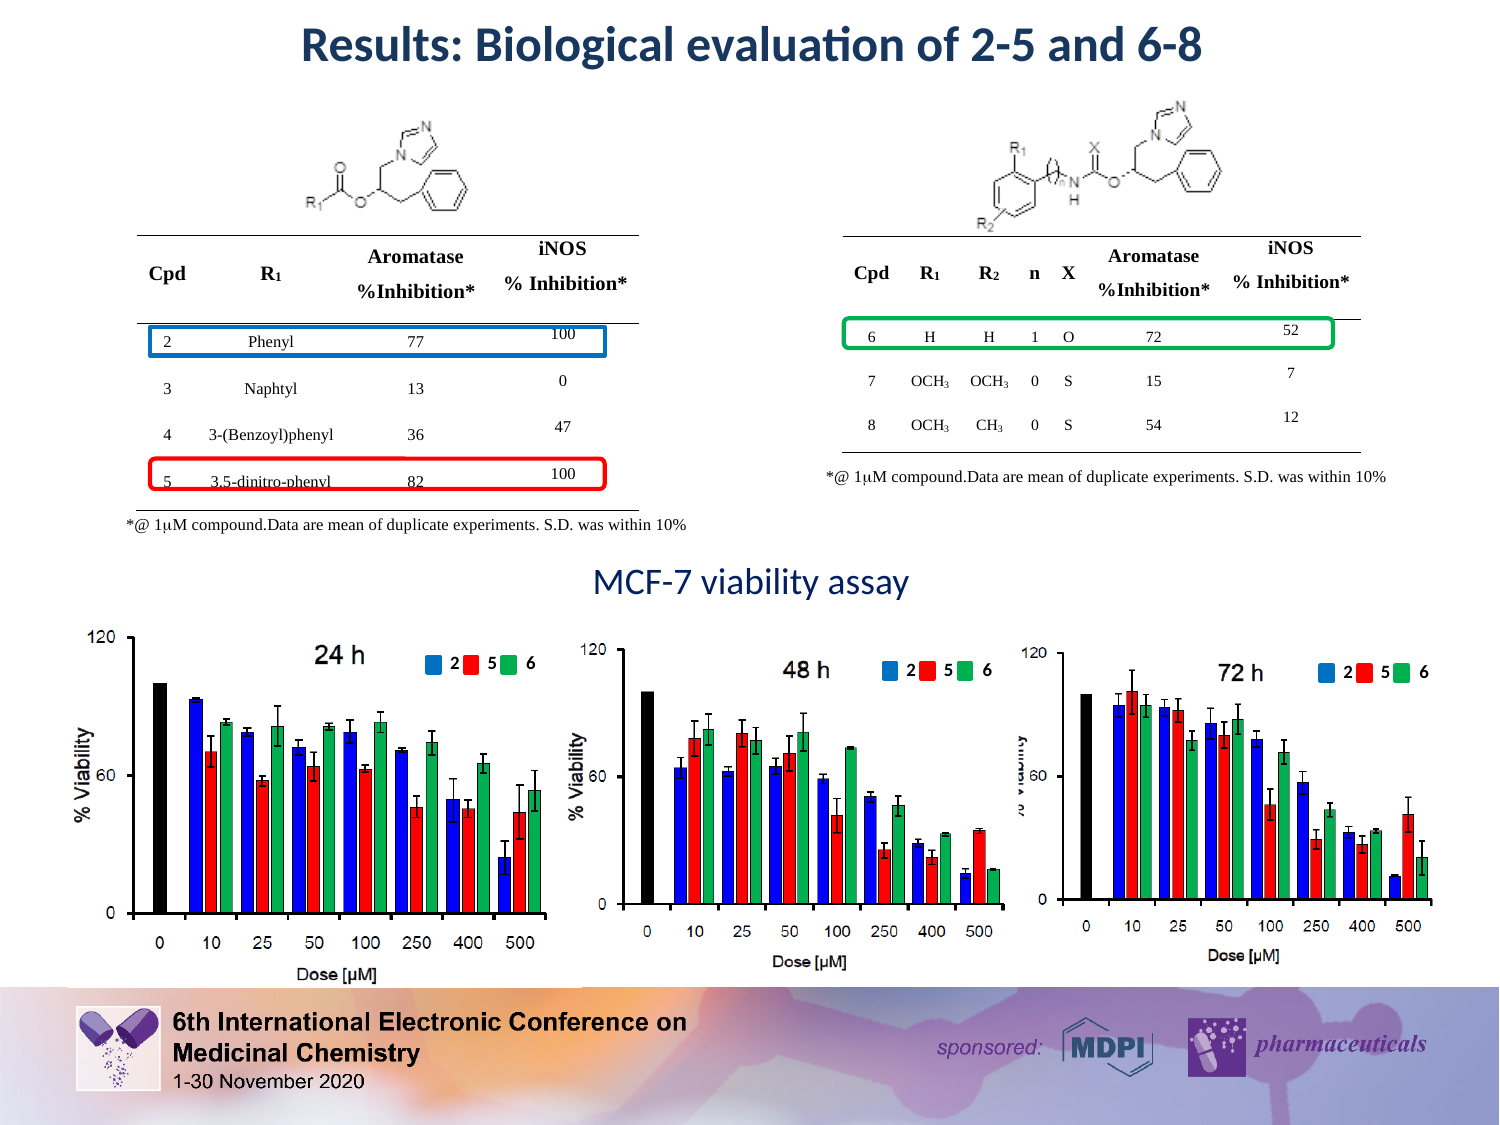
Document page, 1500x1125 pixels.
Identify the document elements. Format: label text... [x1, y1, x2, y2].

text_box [629, 235, 1500, 499]
picture [0, 987, 1499, 1125]
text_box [0, 234, 884, 559]
picture [974, 98, 1227, 235]
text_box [67, 549, 1449, 988]
text_box Results: Biological evaluation of 2-5 and 6-8 [3, 3, 1500, 79]
picture [304, 118, 473, 216]
